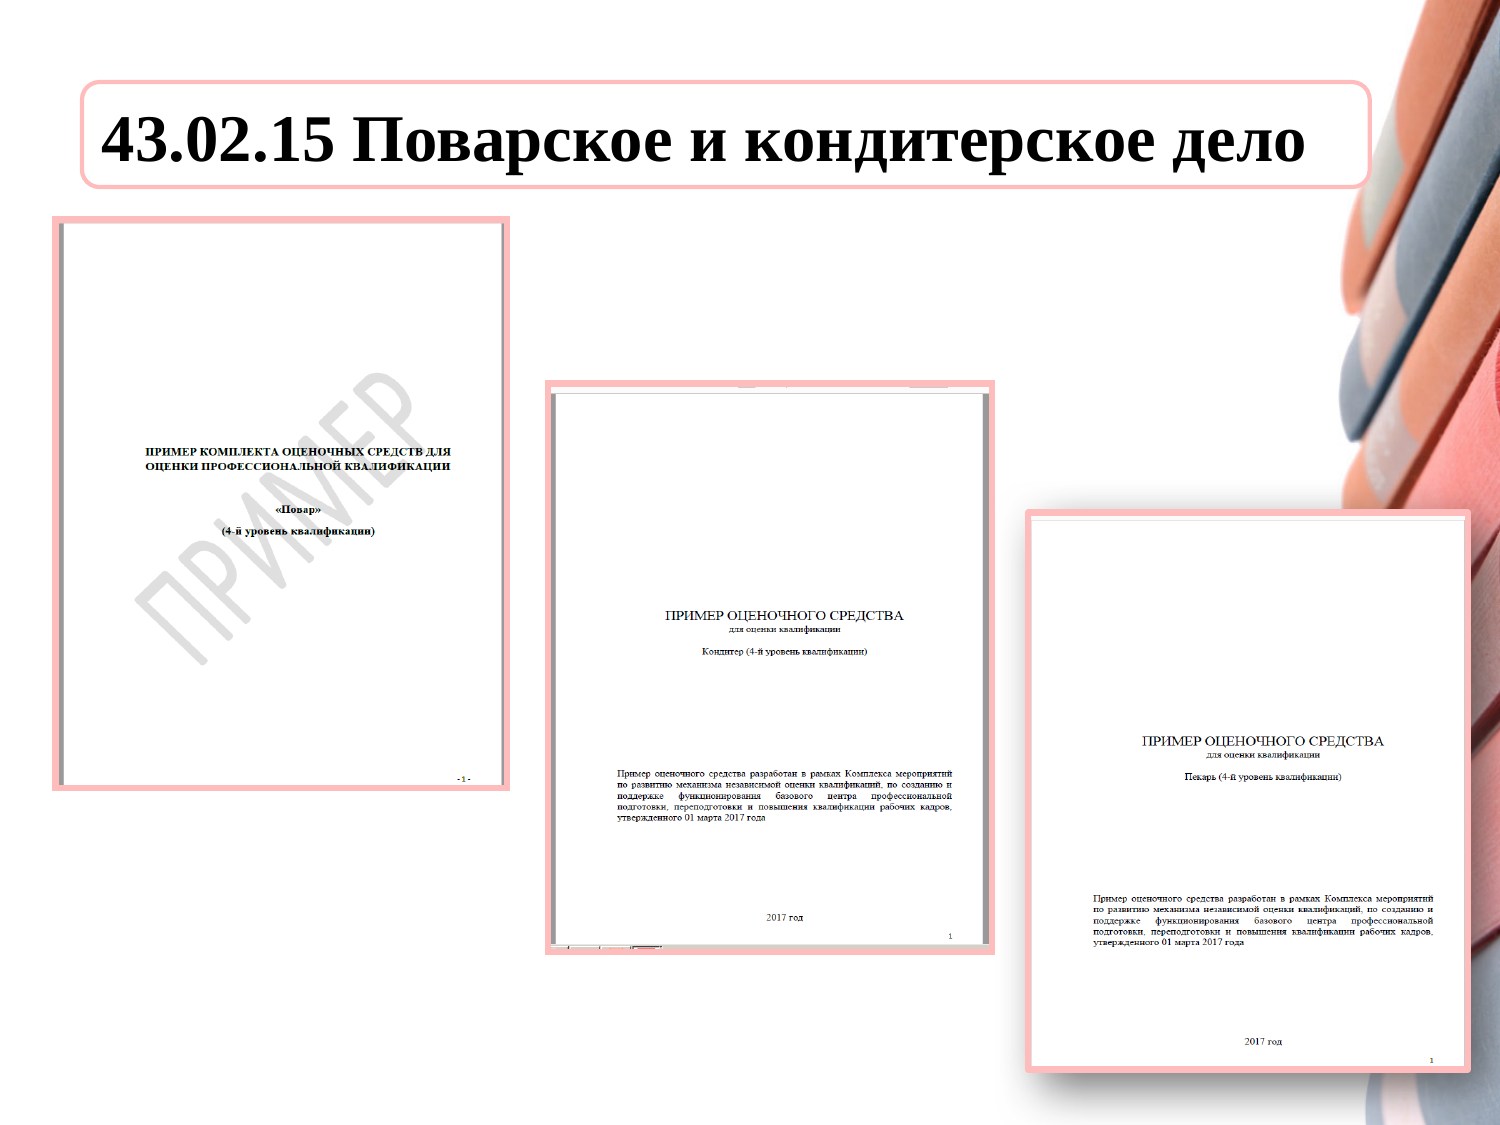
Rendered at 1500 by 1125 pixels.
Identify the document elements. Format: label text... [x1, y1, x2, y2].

picture [0, 0, 1500, 1125]
text_box 43.02.15 Поварское и кондитерское дело [79, 79, 1372, 190]
